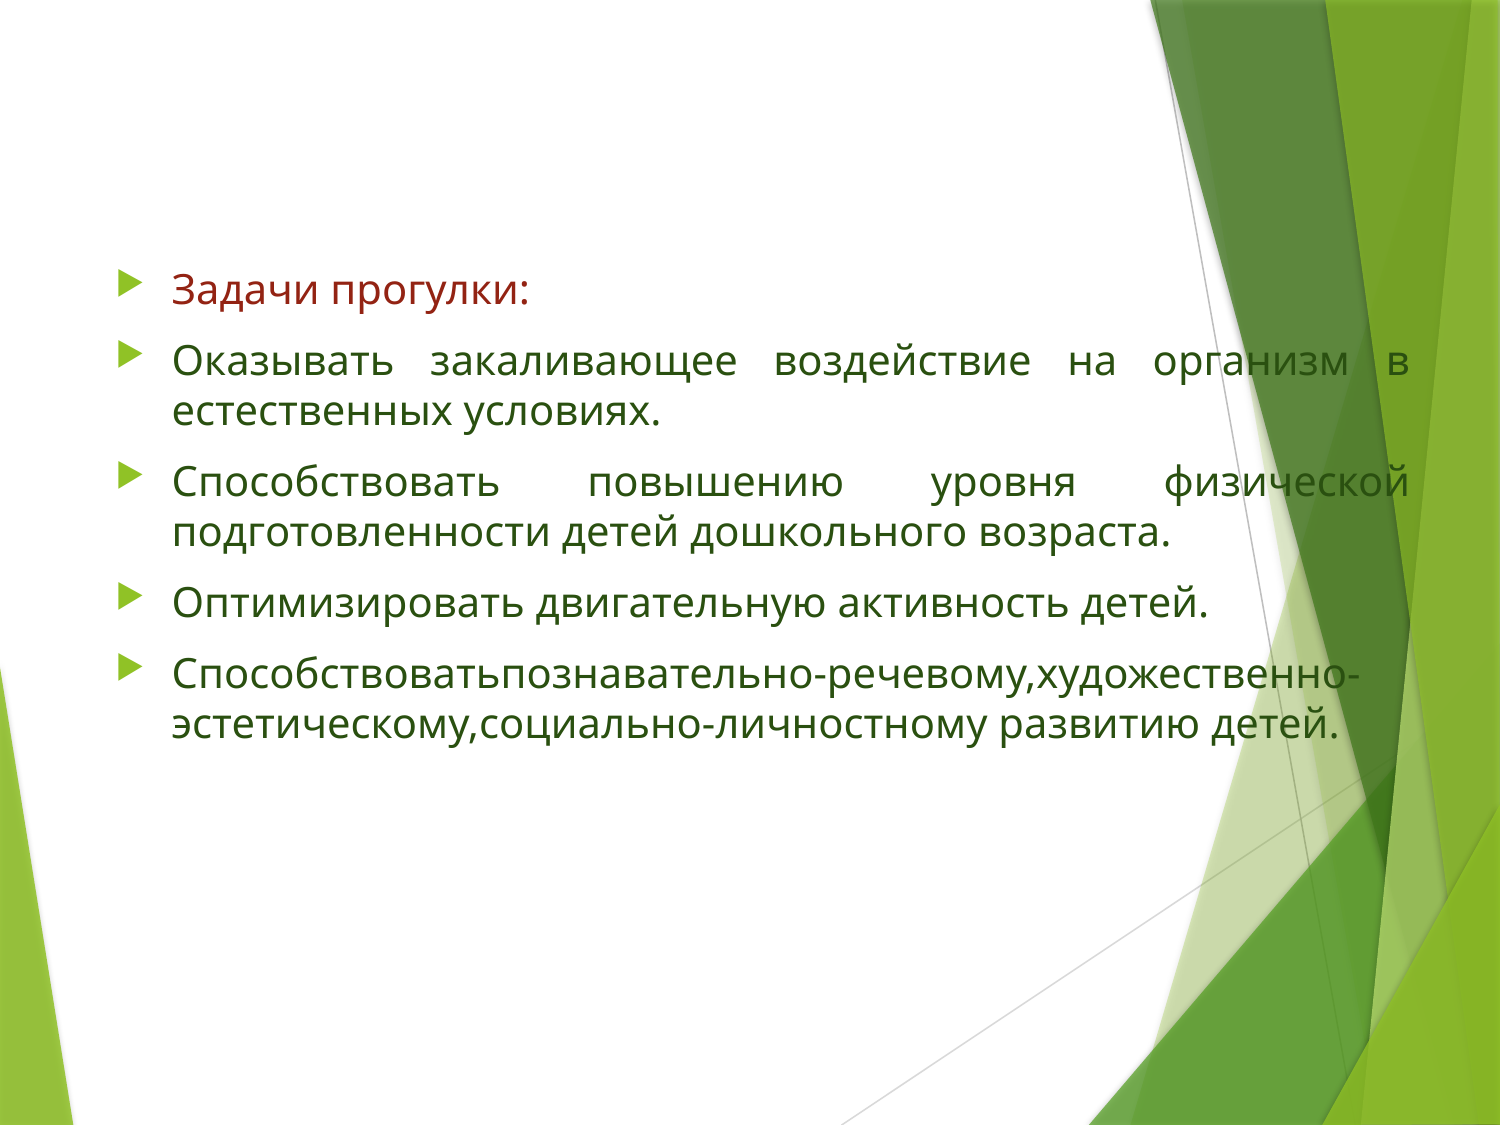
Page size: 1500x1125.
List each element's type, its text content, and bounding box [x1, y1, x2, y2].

list Задачи прогулки: Оказывать закаливающее воздействие на организм в естественных условиях. Способствовать повышению уровня физической подготовленности детей дошкольного возраста. Оптимизировать двигательную активность детей. Способствоватьпознавательно-речевому,художественно-эстетическому,социально-личностному развитию детей. [100, 184, 1425, 1038]
